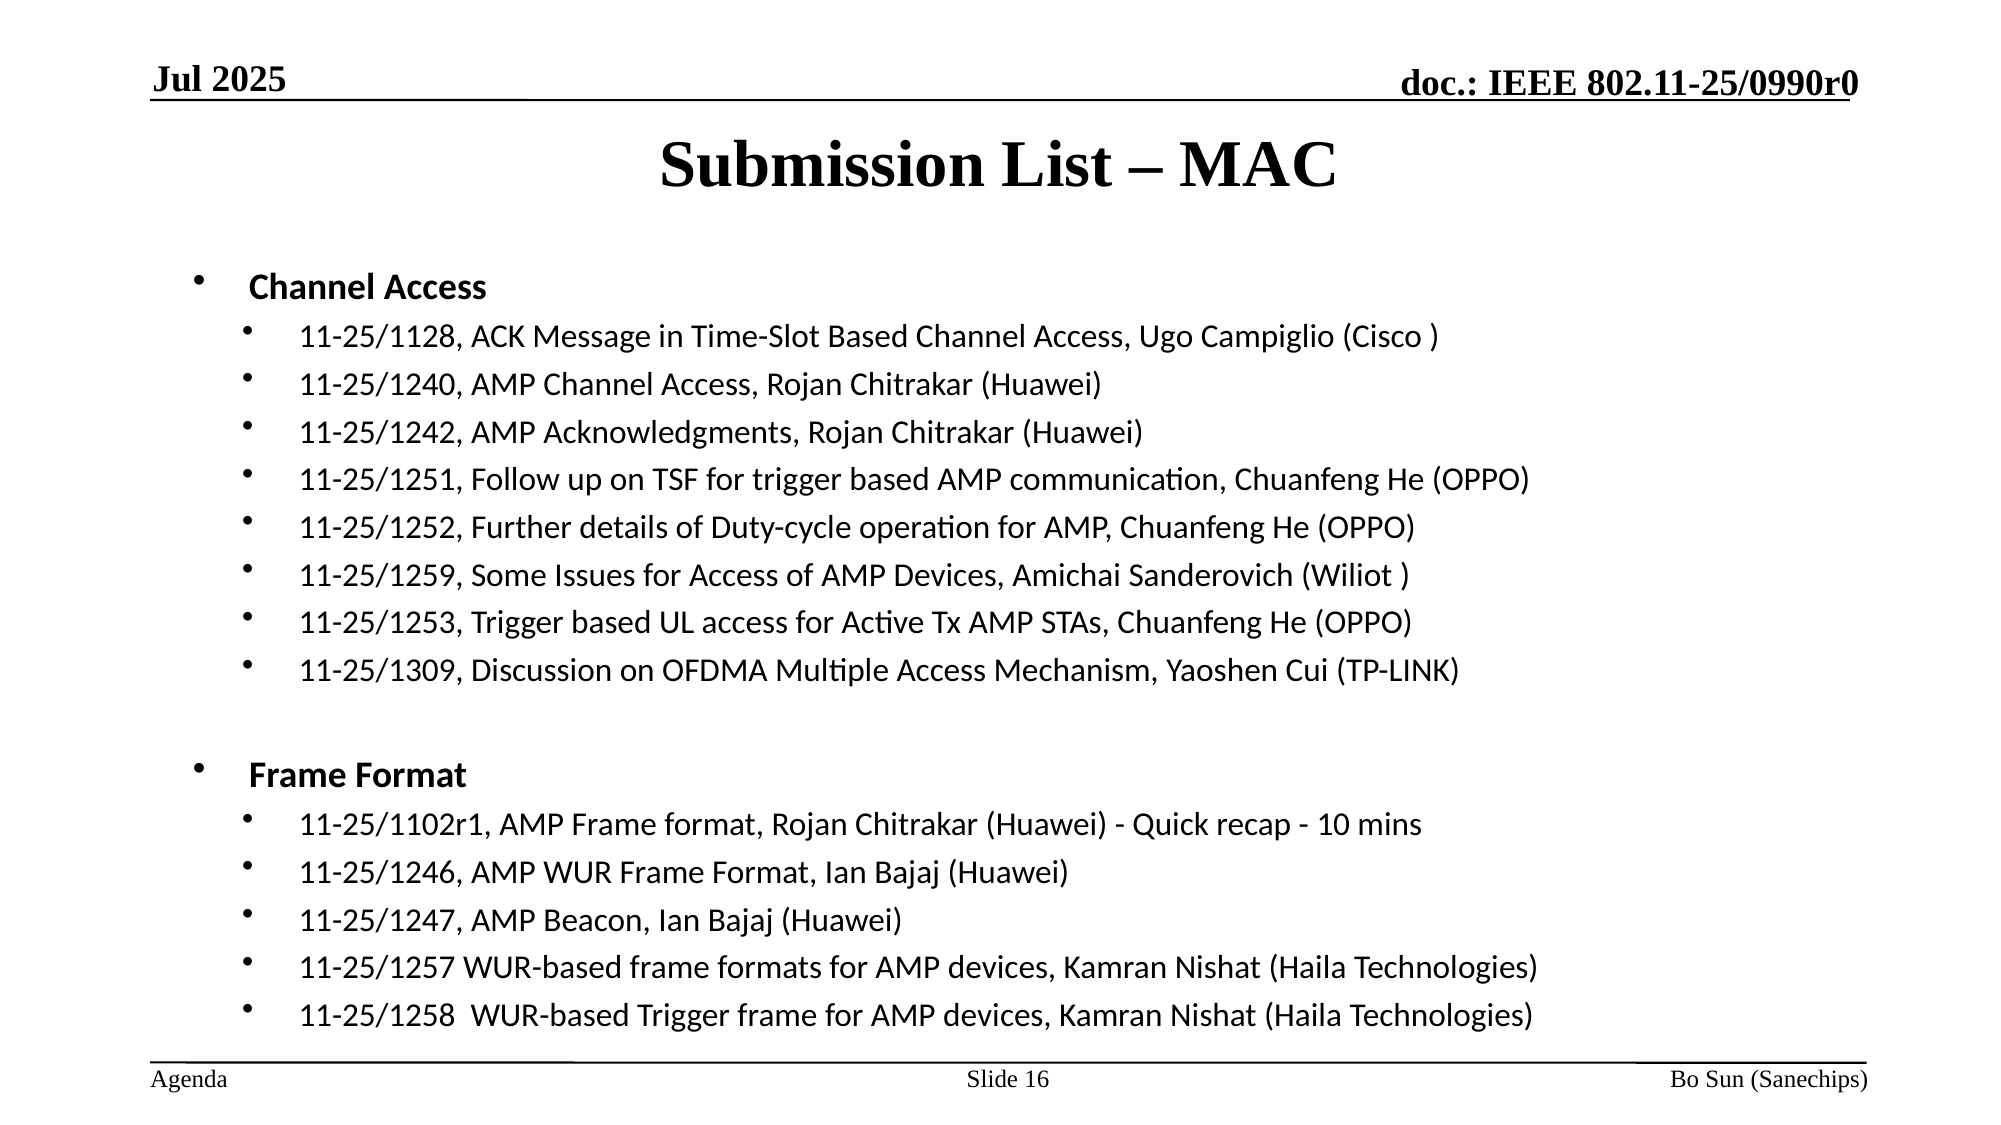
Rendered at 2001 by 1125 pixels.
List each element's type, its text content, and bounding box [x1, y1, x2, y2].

text_box Submission List – MAC [149, 112, 1850, 288]
footer Bo Sun (Sanechips) [1171, 1061, 1869, 1093]
text_box Channel Access 11-25/1128, ACK Message in Time-Slot Based Channel Access, Ugo Campiglio (Cisco ) 11-25/1240, AMP Channel Access, Rojan Chitrakar (Huawei) 11-25/1242, AMP Acknowledgments, Rojan Chitrakar (Huawei) 11-25/1251, Follow up on TSF for trigger based AMP communication, Chuanfeng He (OPPO) 11-25/1252, Further details of Duty-cycle operation for AMP, Chuanfeng He (OPPO) 11-25/1259, Some Issues for Access of AMP Devices, Amichai Sanderovich (Wiliot ) 11-25/1253, Trigger based UL access for Active Tx AMP STAs, Chuanfeng He (OPPO) 11-25/1309, Discussion on OFDMA Multiple Access Mechanism, Yaoshen Cui (TP-LINK) Frame Format 11-25/1102r1, AMP Frame format, Rojan Chitrakar (Huawei) - Quick recap - 10 mins 11-25/1246, AMP WUR Frame Format, Ian Bajaj (Huawei) 11-25/1247, AMP Beacon, Ian Bajaj (Huawei) 11-25/1257 WUR-based frame formats for AMP devices, Kamran Nishat (Haila Technologies) 11-25/1258 WUR-based Trigger frame for AMP devices, Kamran Nishat (Haila Technologies) [152, 249, 1828, 1063]
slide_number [152, 54, 563, 100]
slide_number Slide 16 [949, 1063, 1067, 1123]
